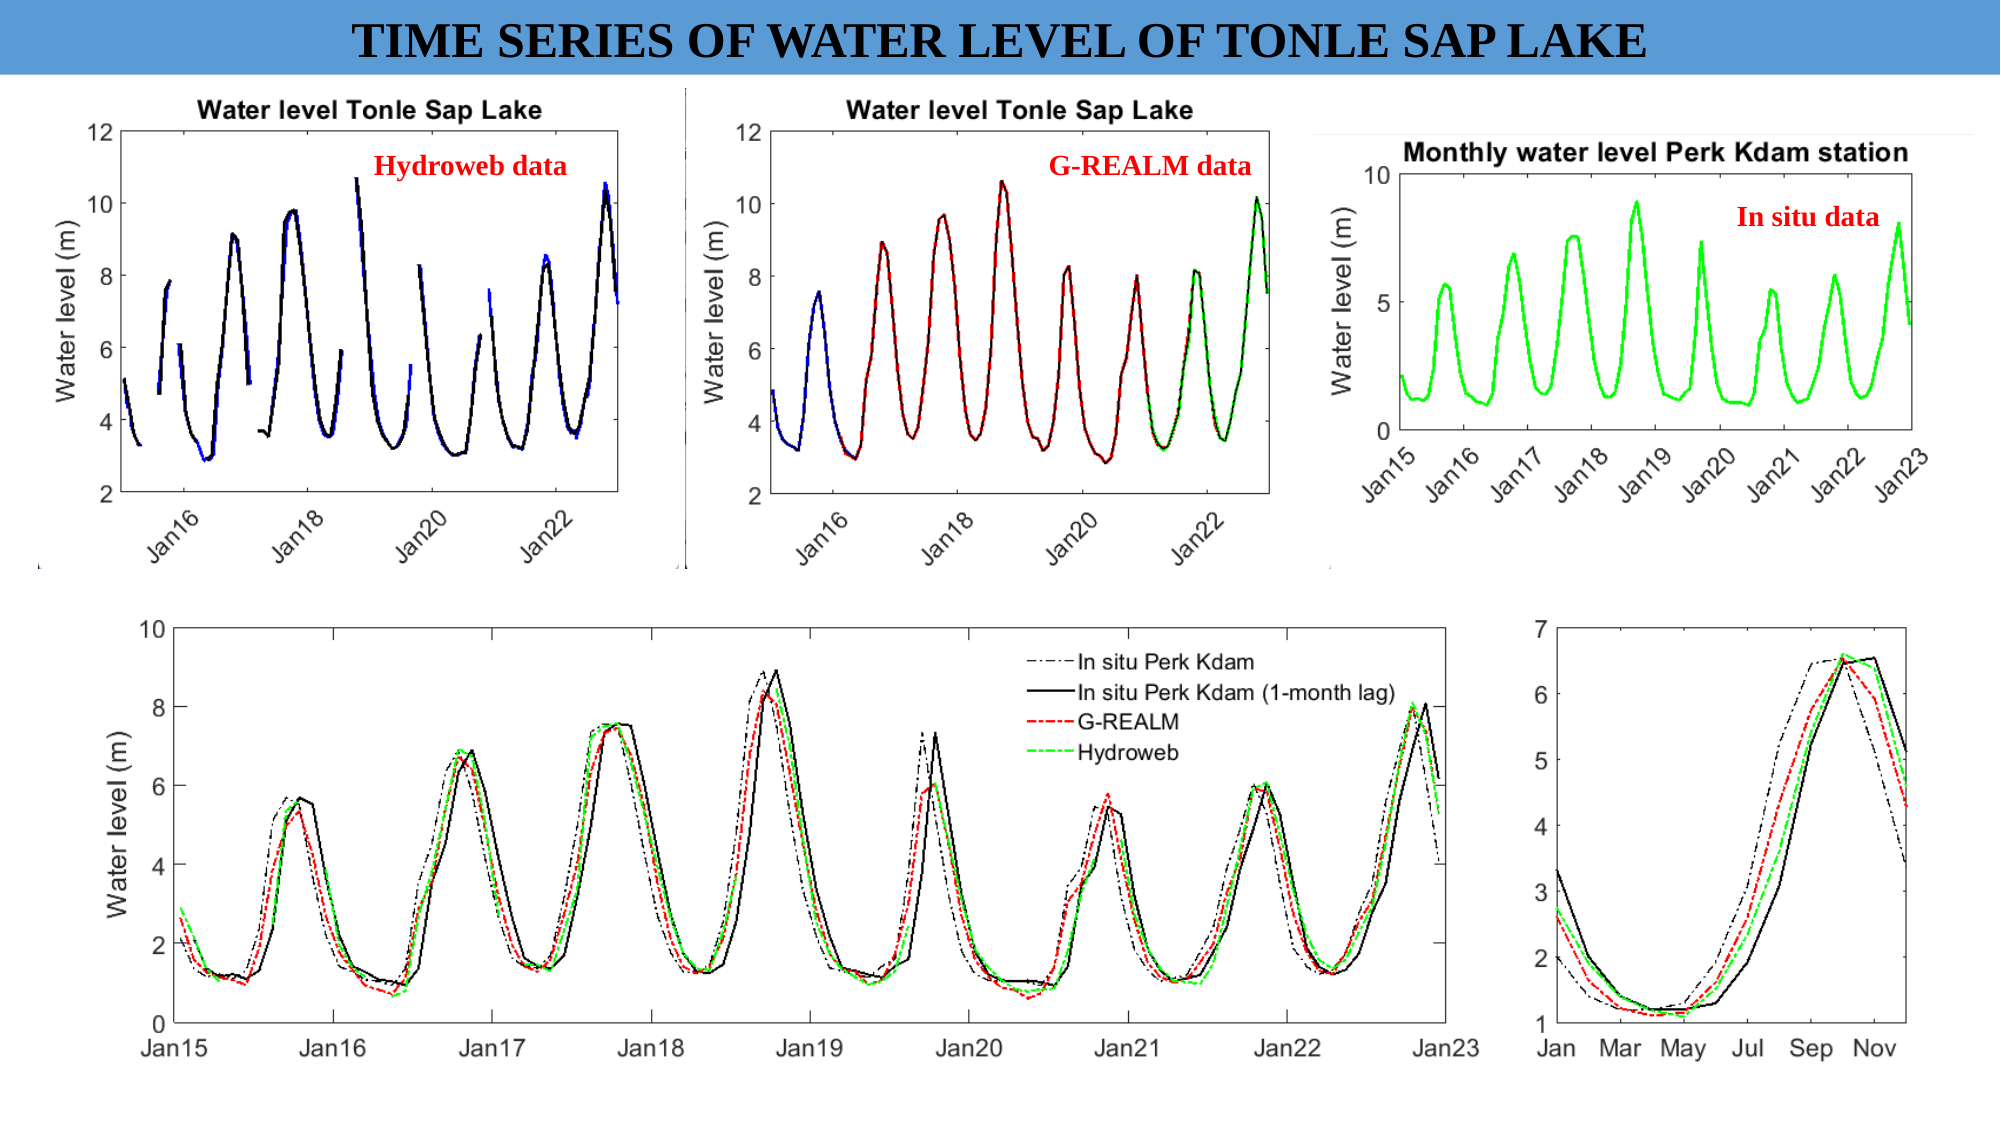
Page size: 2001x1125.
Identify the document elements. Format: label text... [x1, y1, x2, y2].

picture [71, 599, 1929, 1080]
picture [685, 88, 1974, 569]
text_box TIME SERIES OF WATER LEVEL OF TONLE SAP LAKE [0, 0, 2000, 75]
picture [38, 88, 679, 569]
